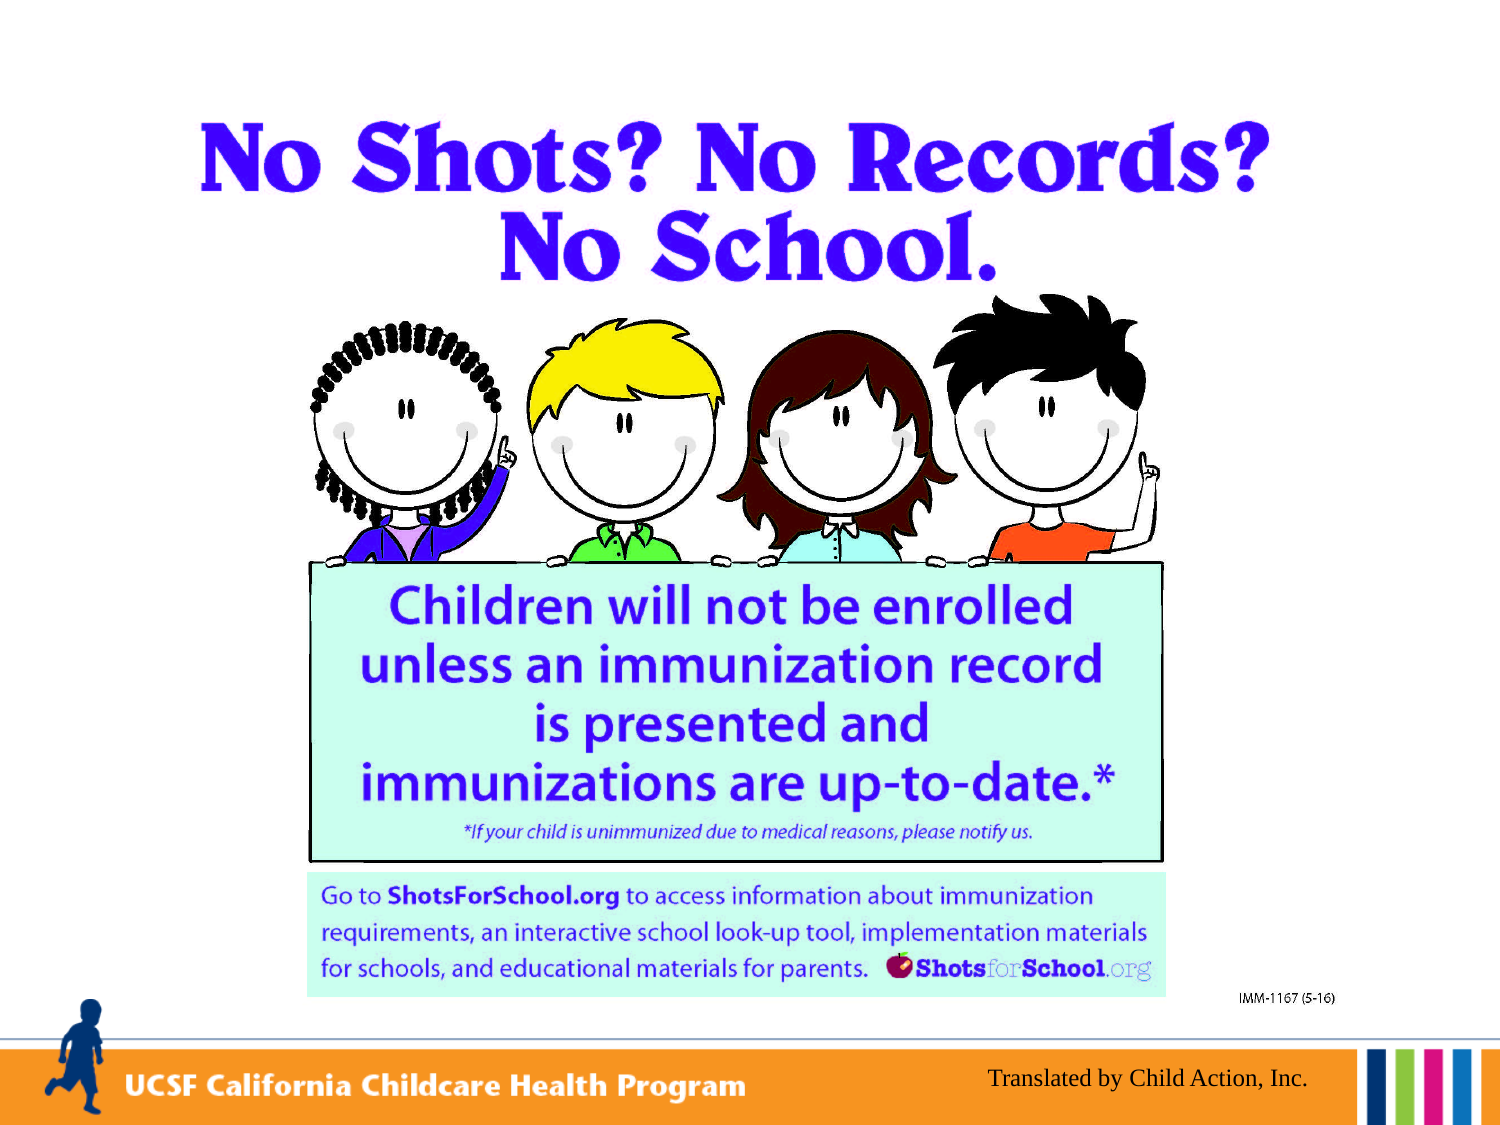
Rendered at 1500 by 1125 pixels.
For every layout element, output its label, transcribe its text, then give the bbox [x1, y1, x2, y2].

footer Translated by Child Action, Inc. [910, 1046, 1386, 1107]
picture [0, 76, 1500, 1125]
